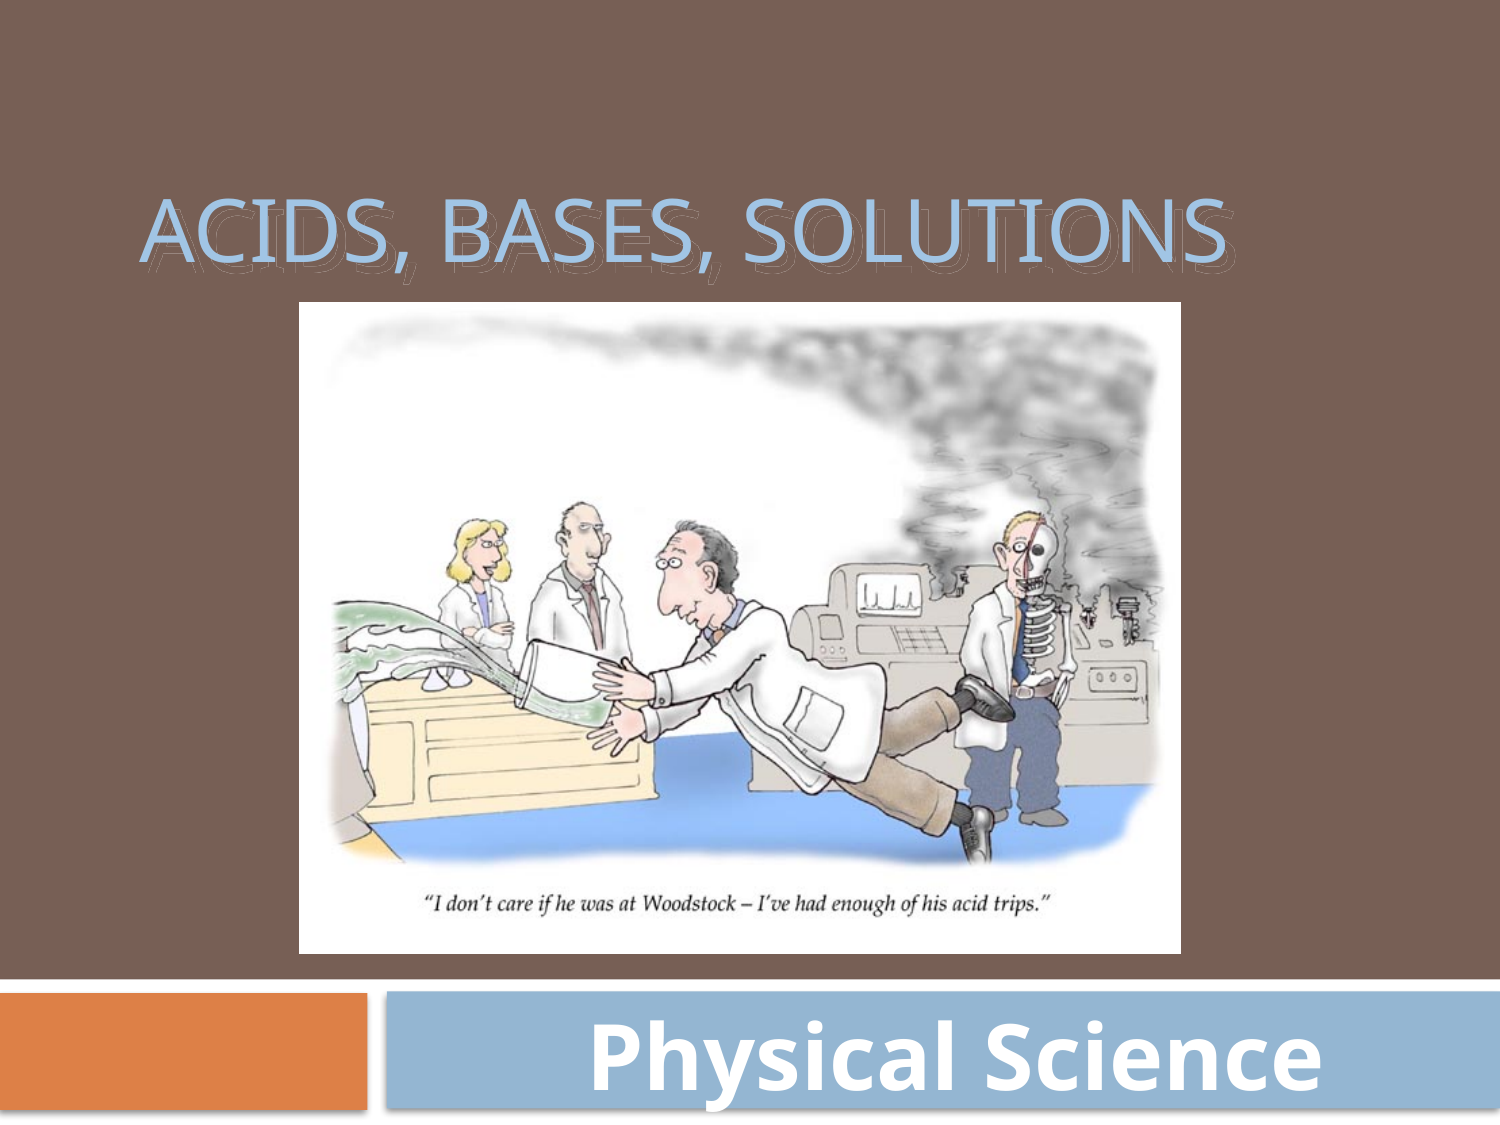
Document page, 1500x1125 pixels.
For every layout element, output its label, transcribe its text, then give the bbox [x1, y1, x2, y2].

picture [299, 302, 1181, 955]
title Acids, Bases, Solutions [53, 99, 1438, 288]
text_box Physical Science [519, 991, 1392, 1123]
